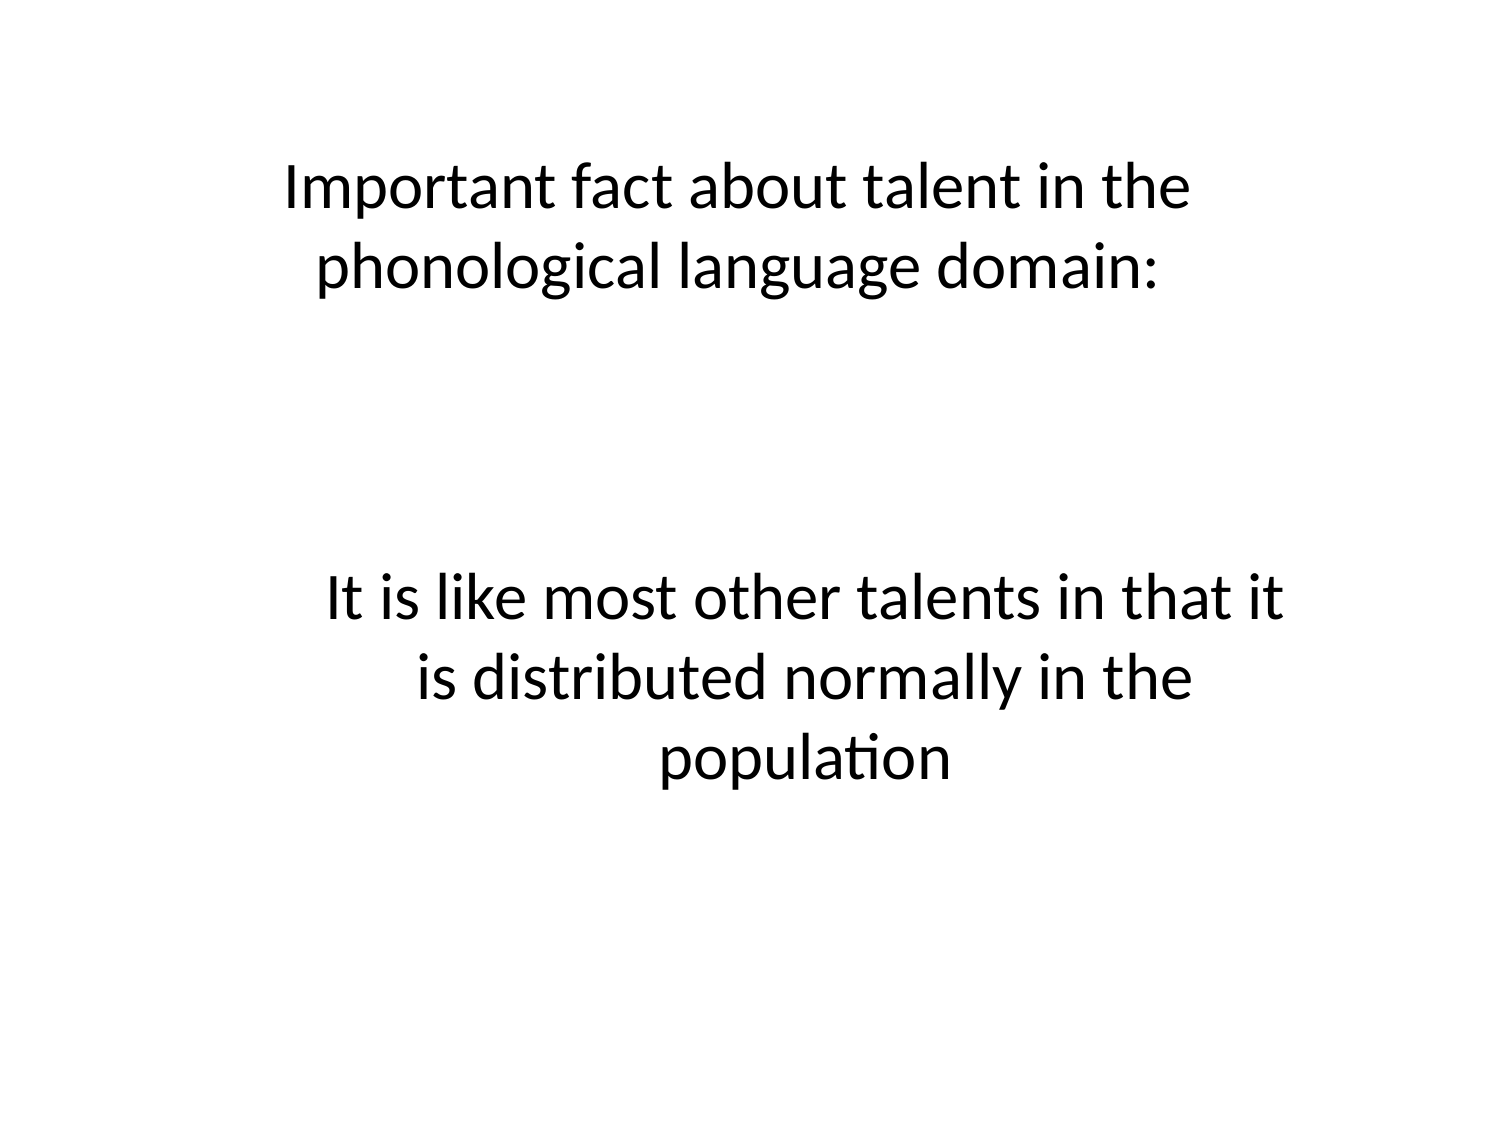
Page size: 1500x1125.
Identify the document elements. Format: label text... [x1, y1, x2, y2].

text_box It is like most other talents in that it is distributed normally in the population [284, 545, 1327, 801]
text_box Important fact about talent in the phonological language domain: [243, 134, 1233, 310]
